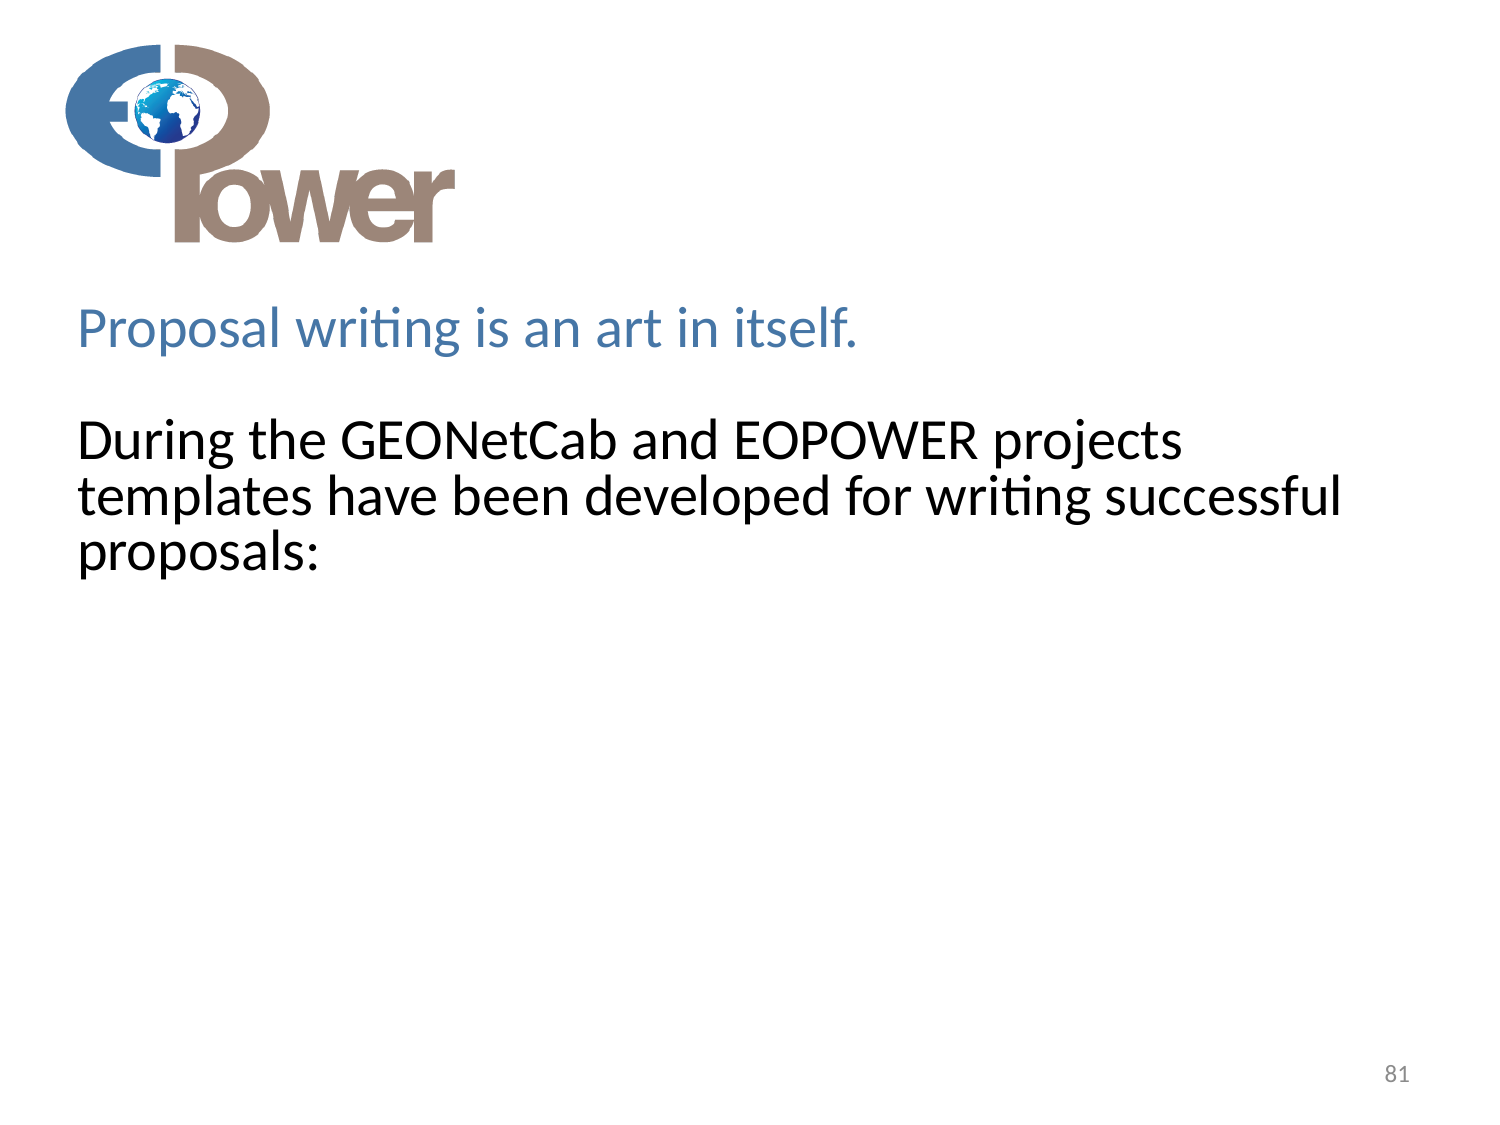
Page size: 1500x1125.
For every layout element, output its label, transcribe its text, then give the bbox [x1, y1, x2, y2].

title Proposal writing is an art in itself. During the GEONetCab and EOPOWER projects templates have been developed for writing successful proposals: [62, 295, 1409, 1125]
slide_number 81 [1074, 1042, 1425, 1103]
picture [61, 41, 455, 244]
